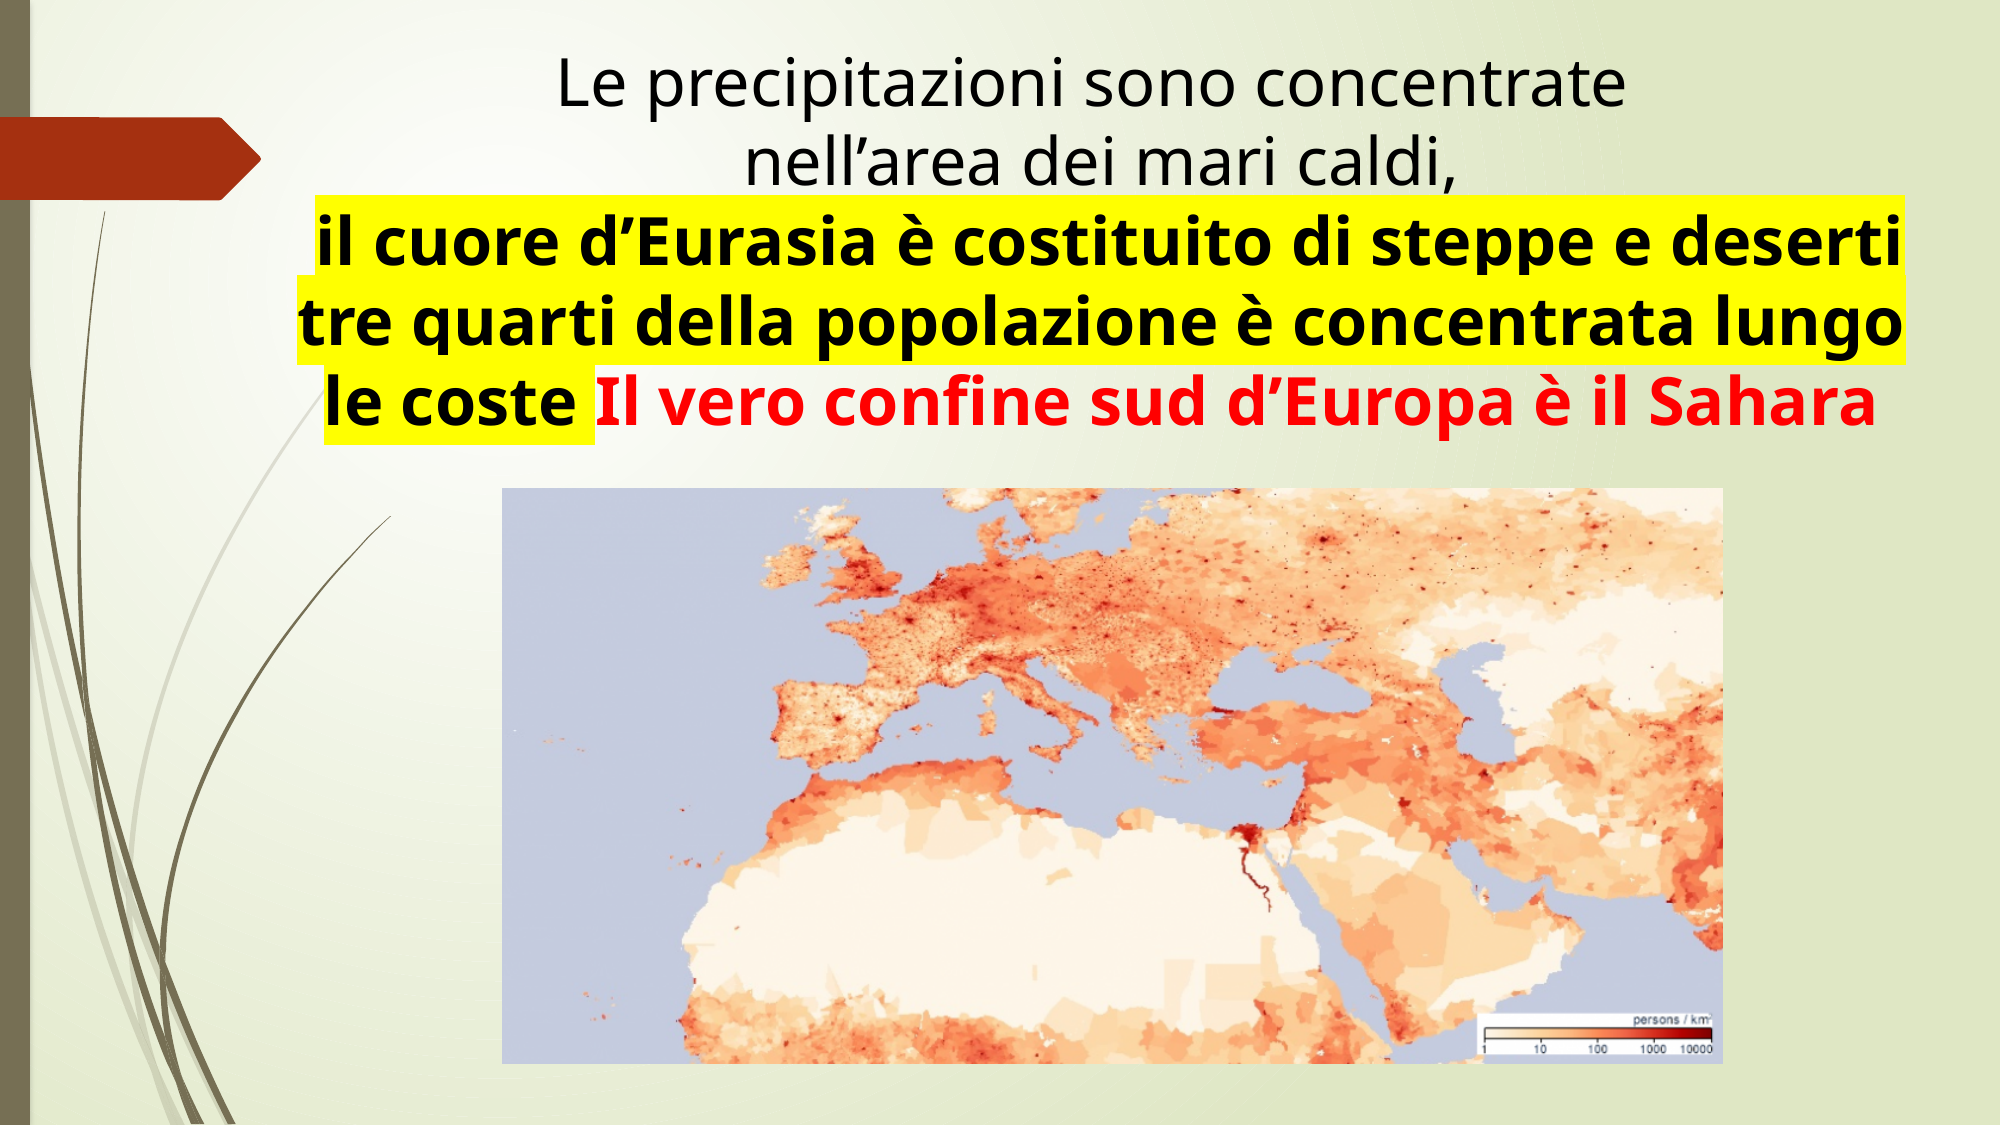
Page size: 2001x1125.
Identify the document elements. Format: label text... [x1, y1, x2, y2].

text_box Le precipitazioni sono concentrate nell’area dei mari caldi, il cuore d’Eurasia è costituito di steppe e deserti tre quarti della popolazione è concentrata lungo le coste Il vero confine sud d’Europa è il Sahara [265, 31, 1938, 447]
picture [501, 488, 1723, 1065]
